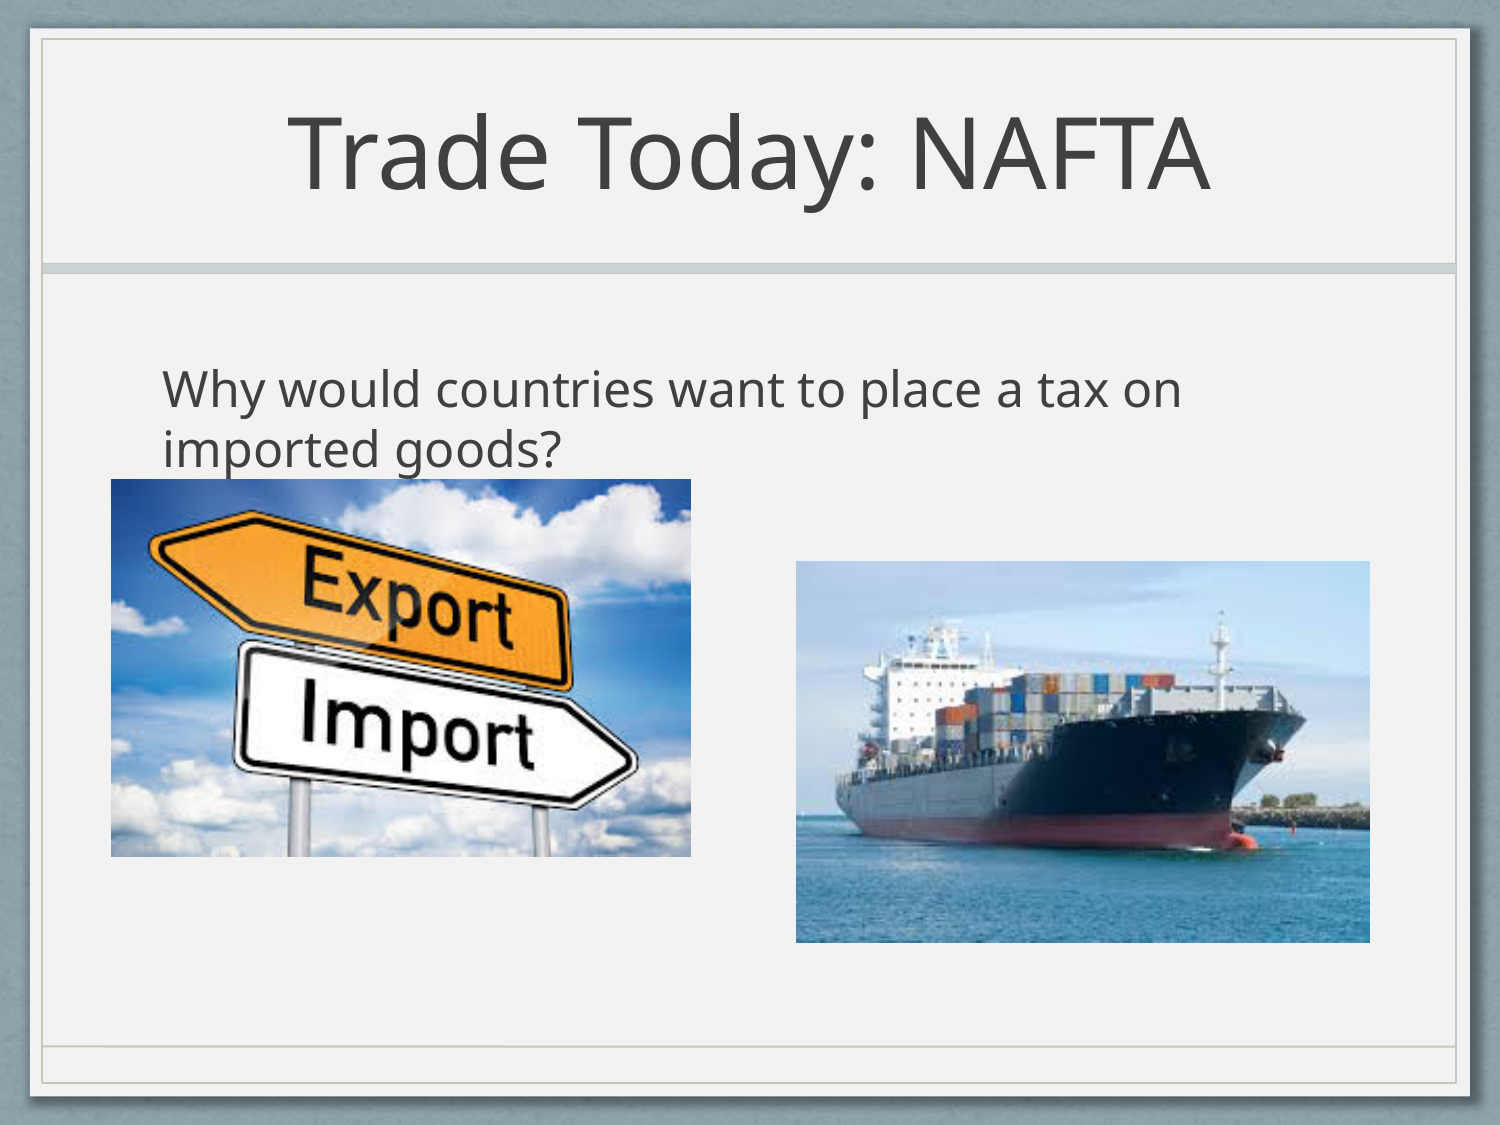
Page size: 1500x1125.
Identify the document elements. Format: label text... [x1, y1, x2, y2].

list Why would countries want to place a tax on imported goods? [147, 350, 1353, 995]
title Trade Today: NAFTA [147, 40, 1353, 260]
picture [111, 478, 692, 858]
picture [796, 560, 1371, 944]
